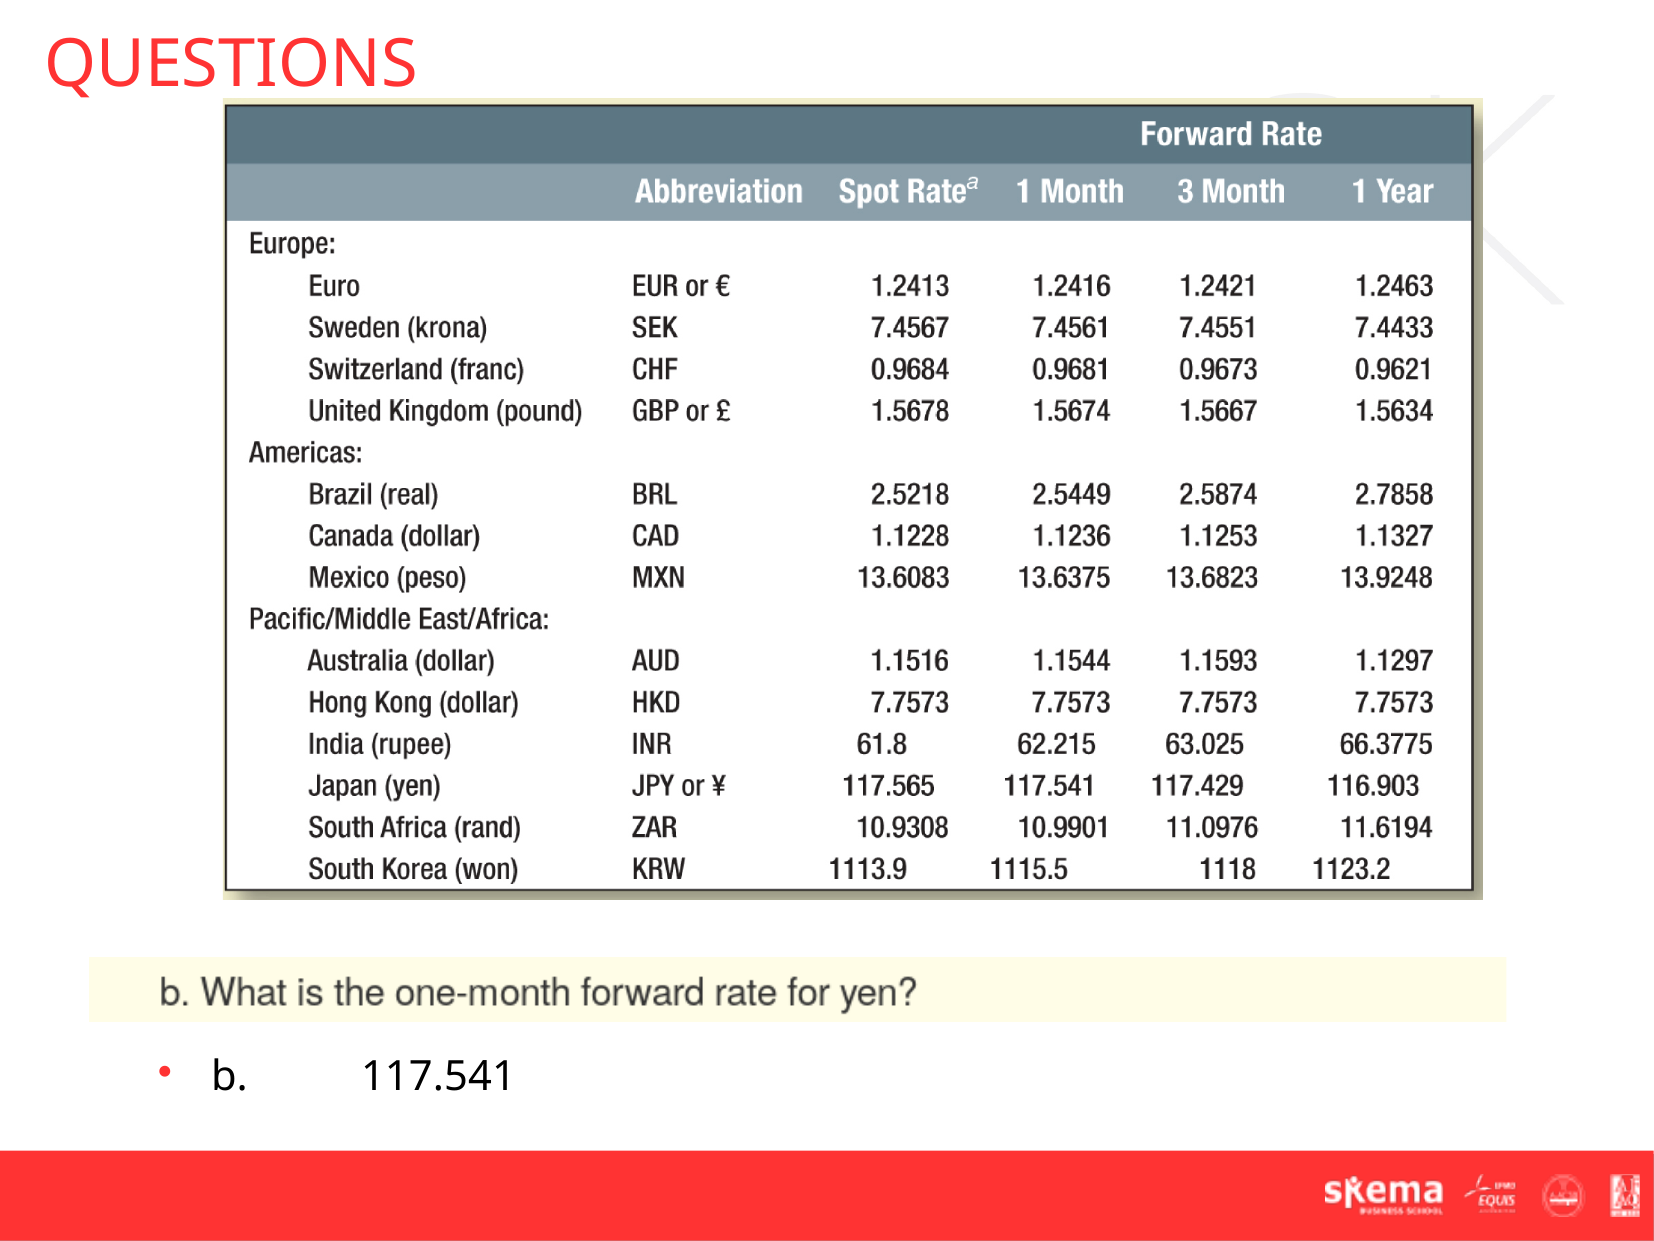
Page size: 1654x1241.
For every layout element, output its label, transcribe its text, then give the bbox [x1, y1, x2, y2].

picture [0, 0, 1654, 1150]
text_box Questions [44, 0, 1168, 163]
text_box b. 117.541 [140, 1049, 1654, 1108]
